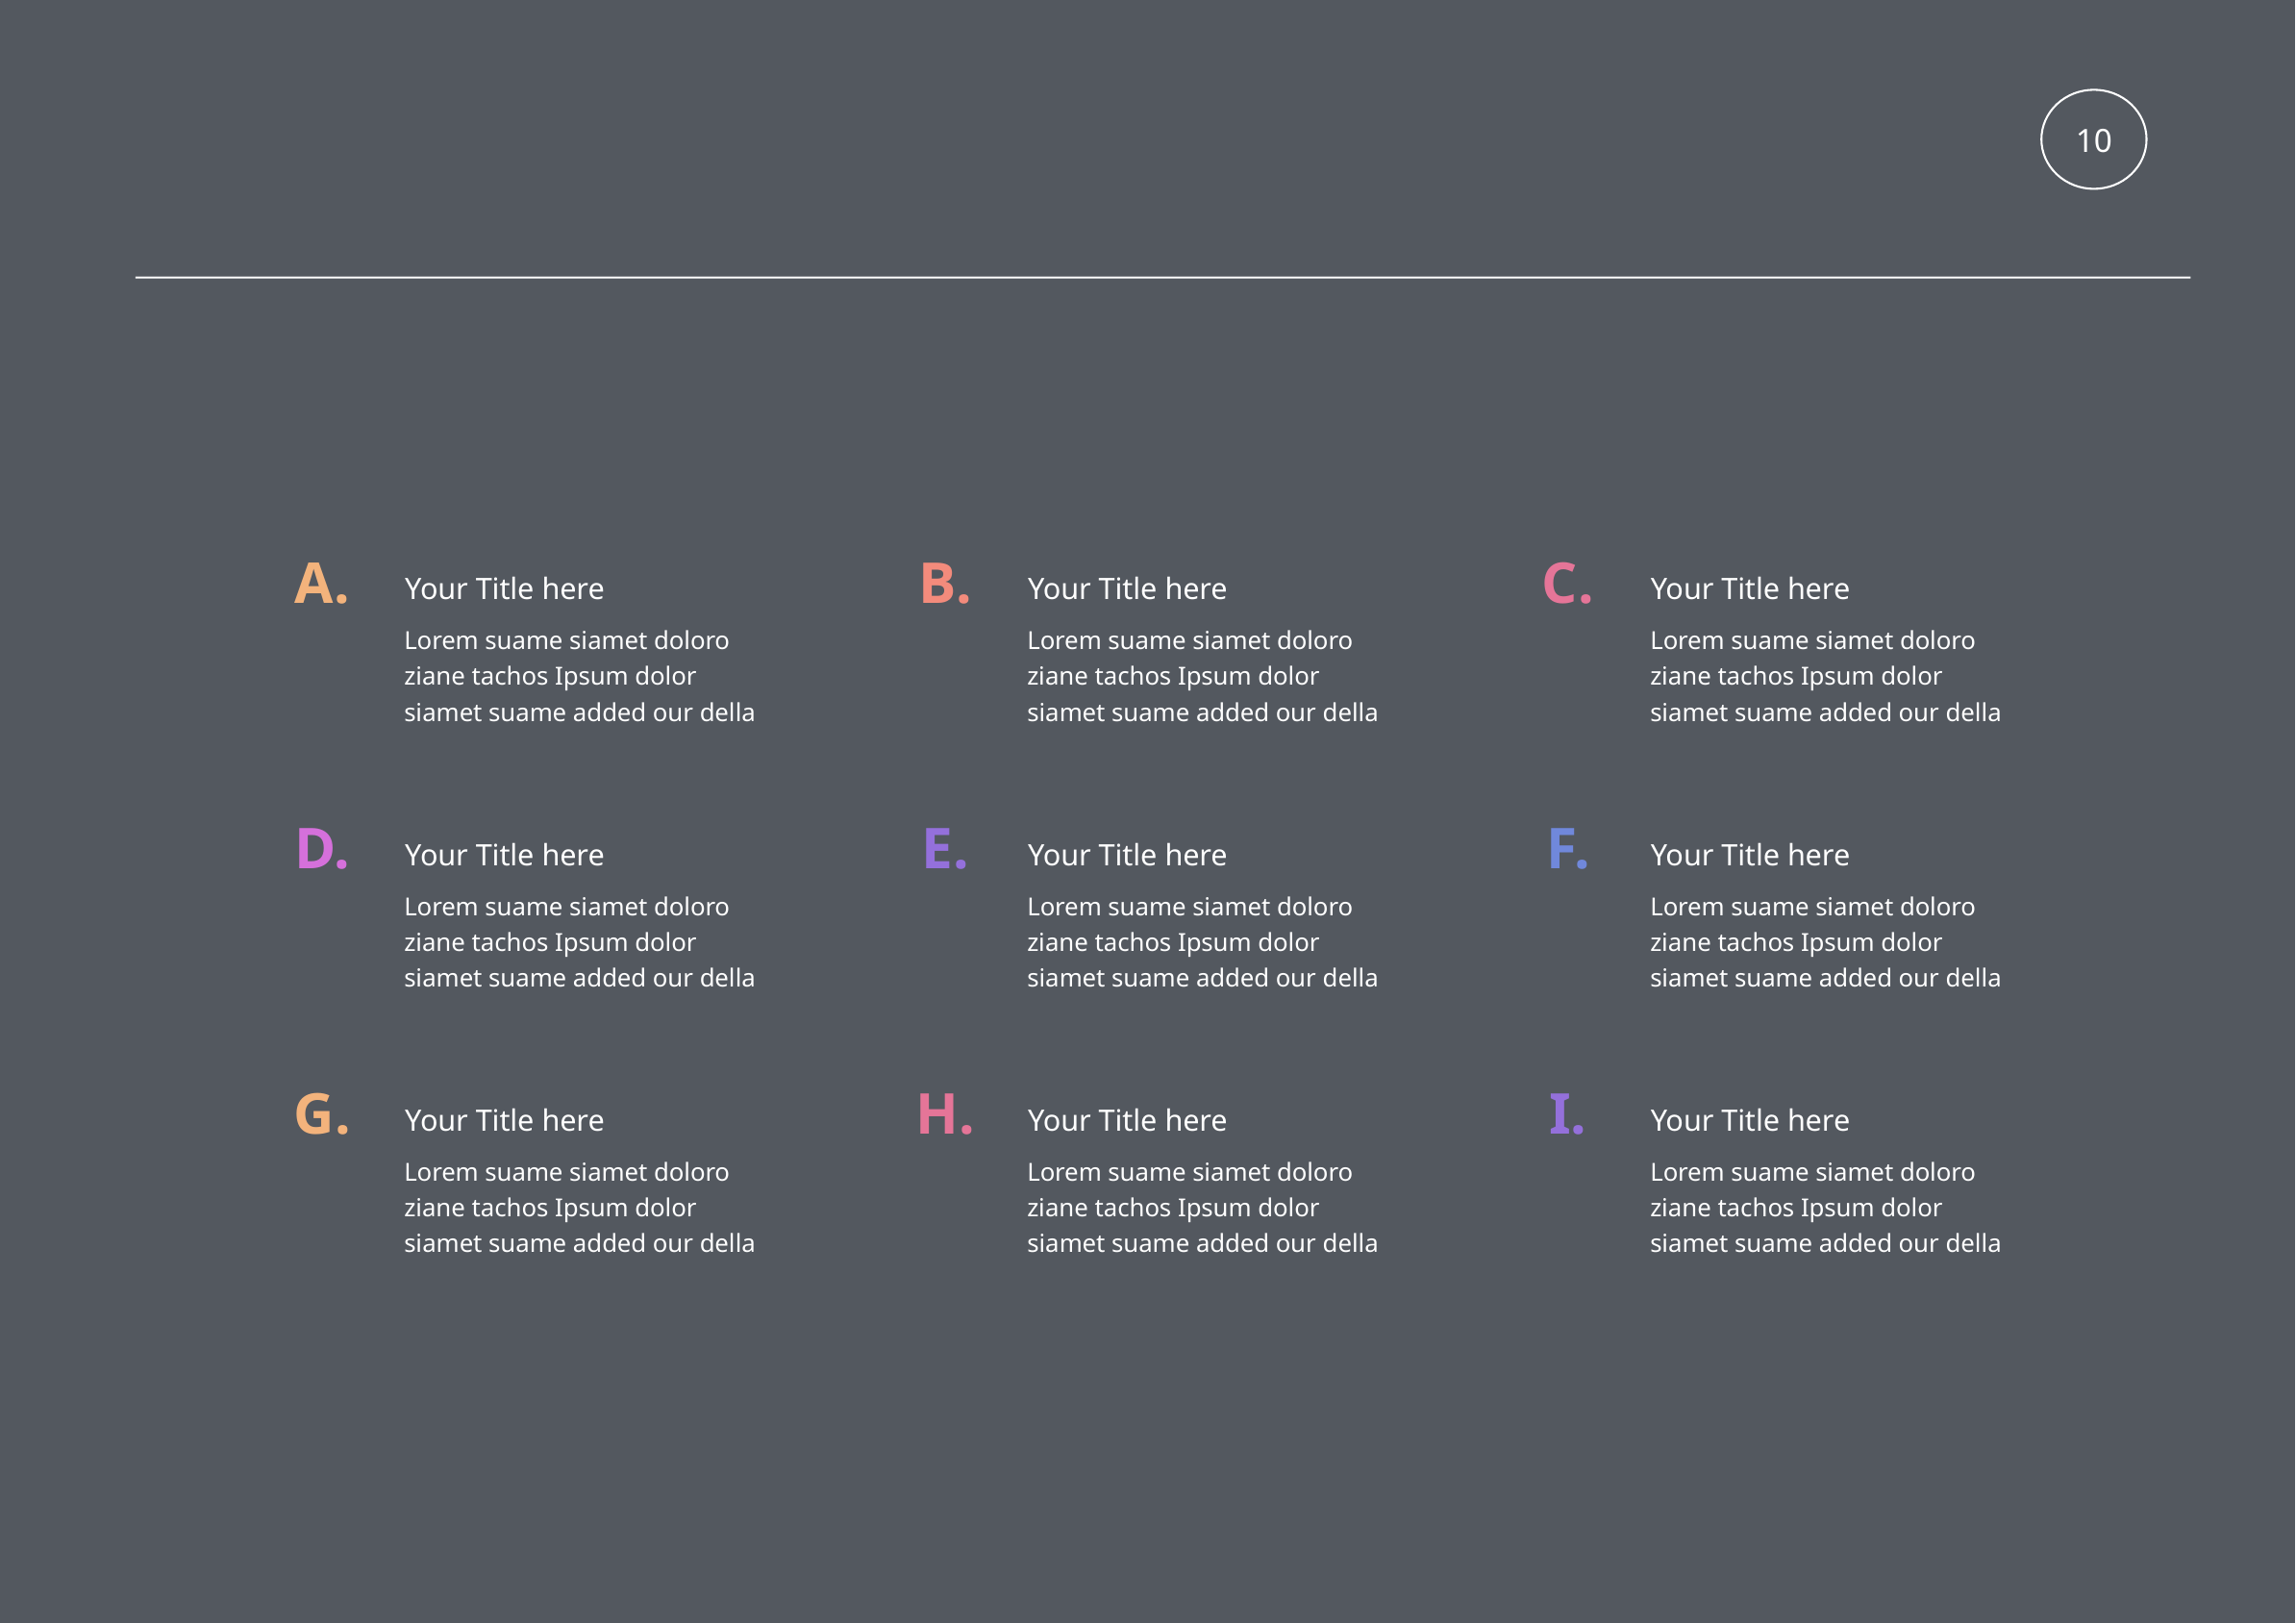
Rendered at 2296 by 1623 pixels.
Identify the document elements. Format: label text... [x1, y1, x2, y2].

text_box Your Title here [405, 825, 656, 875]
text_box Your Title here [1028, 1091, 1279, 1141]
text_box B. [893, 528, 998, 641]
text_box Your Title here [1028, 560, 1279, 610]
text_box Lorem suame siamet doloro ziane tachos Ipsum dolor siamet suame added our della [1027, 875, 1403, 1002]
text_box Your Title here [1650, 1091, 1902, 1141]
text_box A. [270, 528, 375, 641]
text_box Lorem suame siamet doloro ziane tachos Ipsum dolor siamet suame added our della [1650, 1140, 2026, 1268]
text_box Lorem suame siamet doloro ziane tachos Ipsum dolor siamet suame added our della [404, 1140, 780, 1268]
text_box Lorem suame siamet doloro ziane tachos Ipsum dolor siamet suame added our della [1027, 1140, 1403, 1268]
text_box Your Title here [1028, 825, 1279, 875]
text_box Your Title here [405, 560, 656, 610]
slide_number 10 [2039, 84, 2149, 191]
text_box F. [1515, 793, 1621, 907]
text_box Lorem suame siamet doloro ziane tachos Ipsum dolor siamet suame added our della [1027, 609, 1403, 737]
text_box C. [1515, 528, 1621, 641]
text_box Your Title here [1650, 825, 1902, 875]
text_box Your Title here [1650, 560, 1902, 610]
text_box I. [1515, 1060, 1621, 1173]
text_box H. [893, 1060, 998, 1173]
text_box Lorem suame siamet doloro ziane tachos Ipsum dolor siamet suame added our della [1650, 609, 2026, 737]
text_box G. [270, 1060, 375, 1173]
text_box E. [893, 793, 998, 907]
text_box Lorem suame siamet doloro ziane tachos Ipsum dolor siamet suame added our della [404, 609, 780, 737]
text_box Your Title here [405, 1091, 656, 1141]
text_box Lorem suame siamet doloro ziane tachos Ipsum dolor siamet suame added our della [404, 875, 780, 1002]
text_box Lorem suame siamet doloro ziane tachos Ipsum dolor siamet suame added our della [1650, 875, 2026, 1002]
text_box D. [270, 793, 375, 907]
